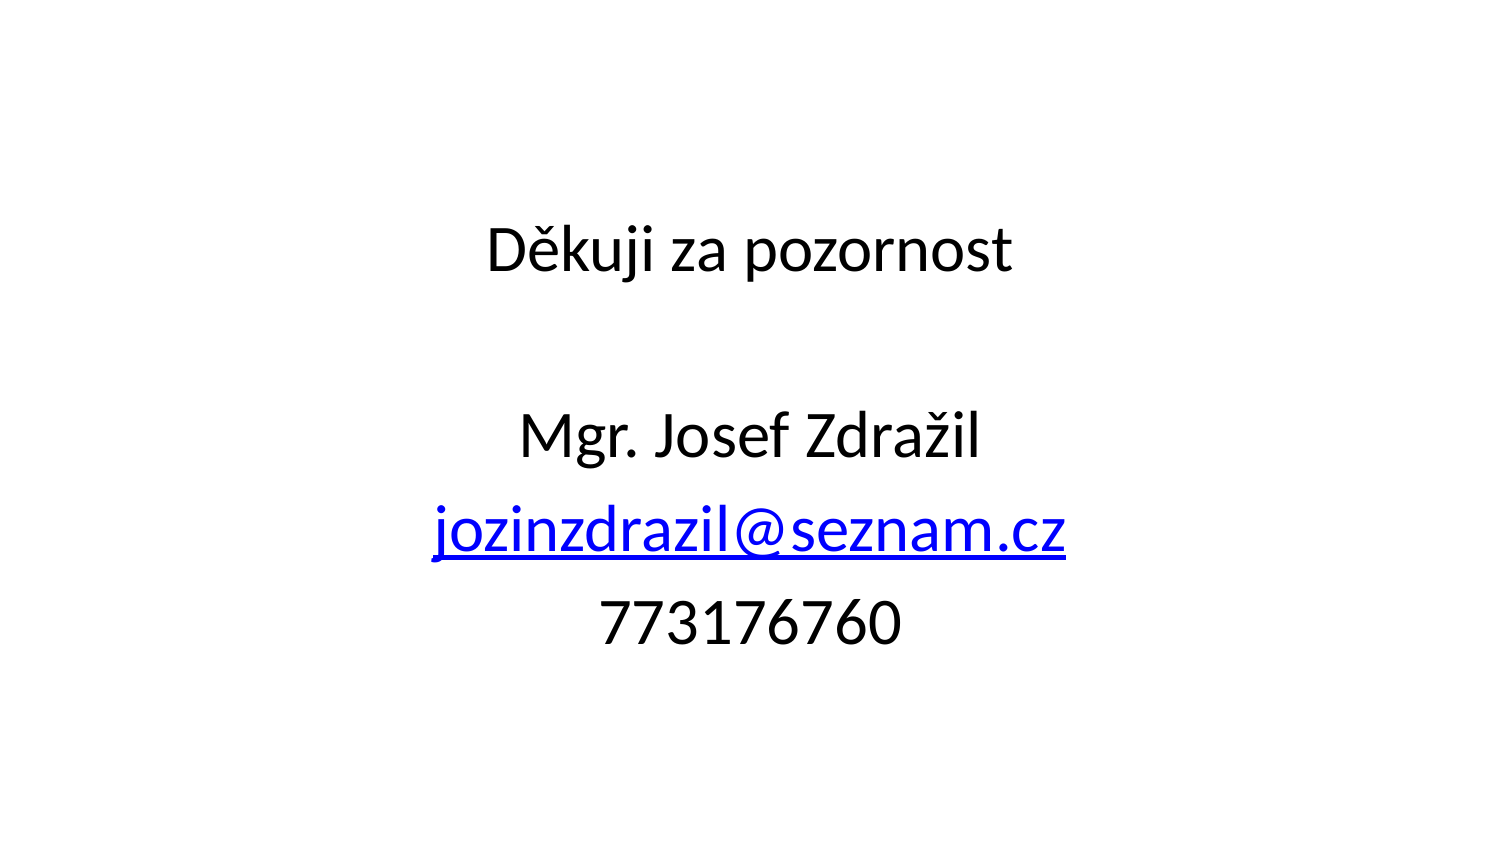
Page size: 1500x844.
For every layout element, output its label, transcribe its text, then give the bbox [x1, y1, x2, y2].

list Děkuji za pozornost Mgr. Josef Zdražil jozinzdrazil@seznam.cz 773176760 [75, 196, 1425, 754]
